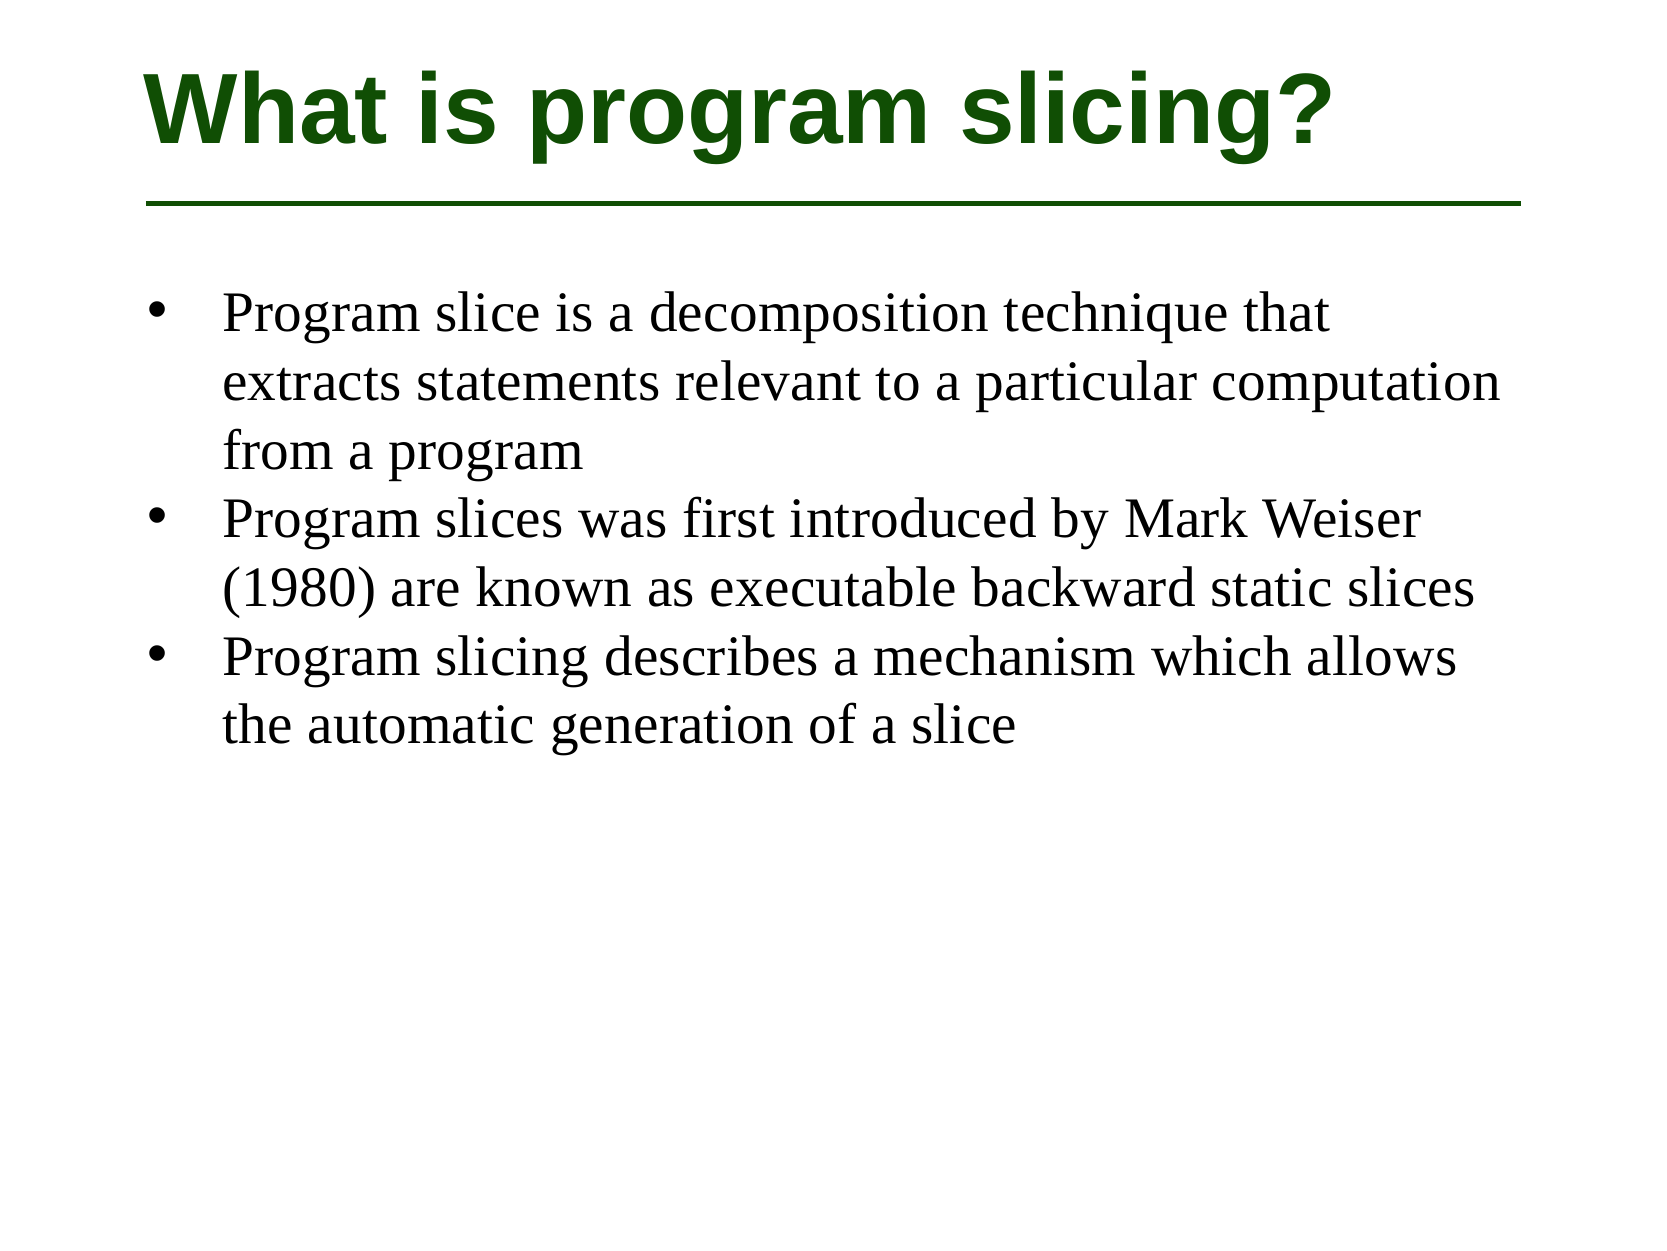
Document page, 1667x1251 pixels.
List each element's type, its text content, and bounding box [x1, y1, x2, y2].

title What is program slicing? [143, 43, 1523, 168]
list Program slice is a decomposition technique that extracts statements relevant to a particular computation from a program Program slices was first introduced by Mark Weiser (1980) are known as executable backward static slices Program slicing describes a mechanism which allows the automatic generation of a slice [147, 274, 1520, 876]
